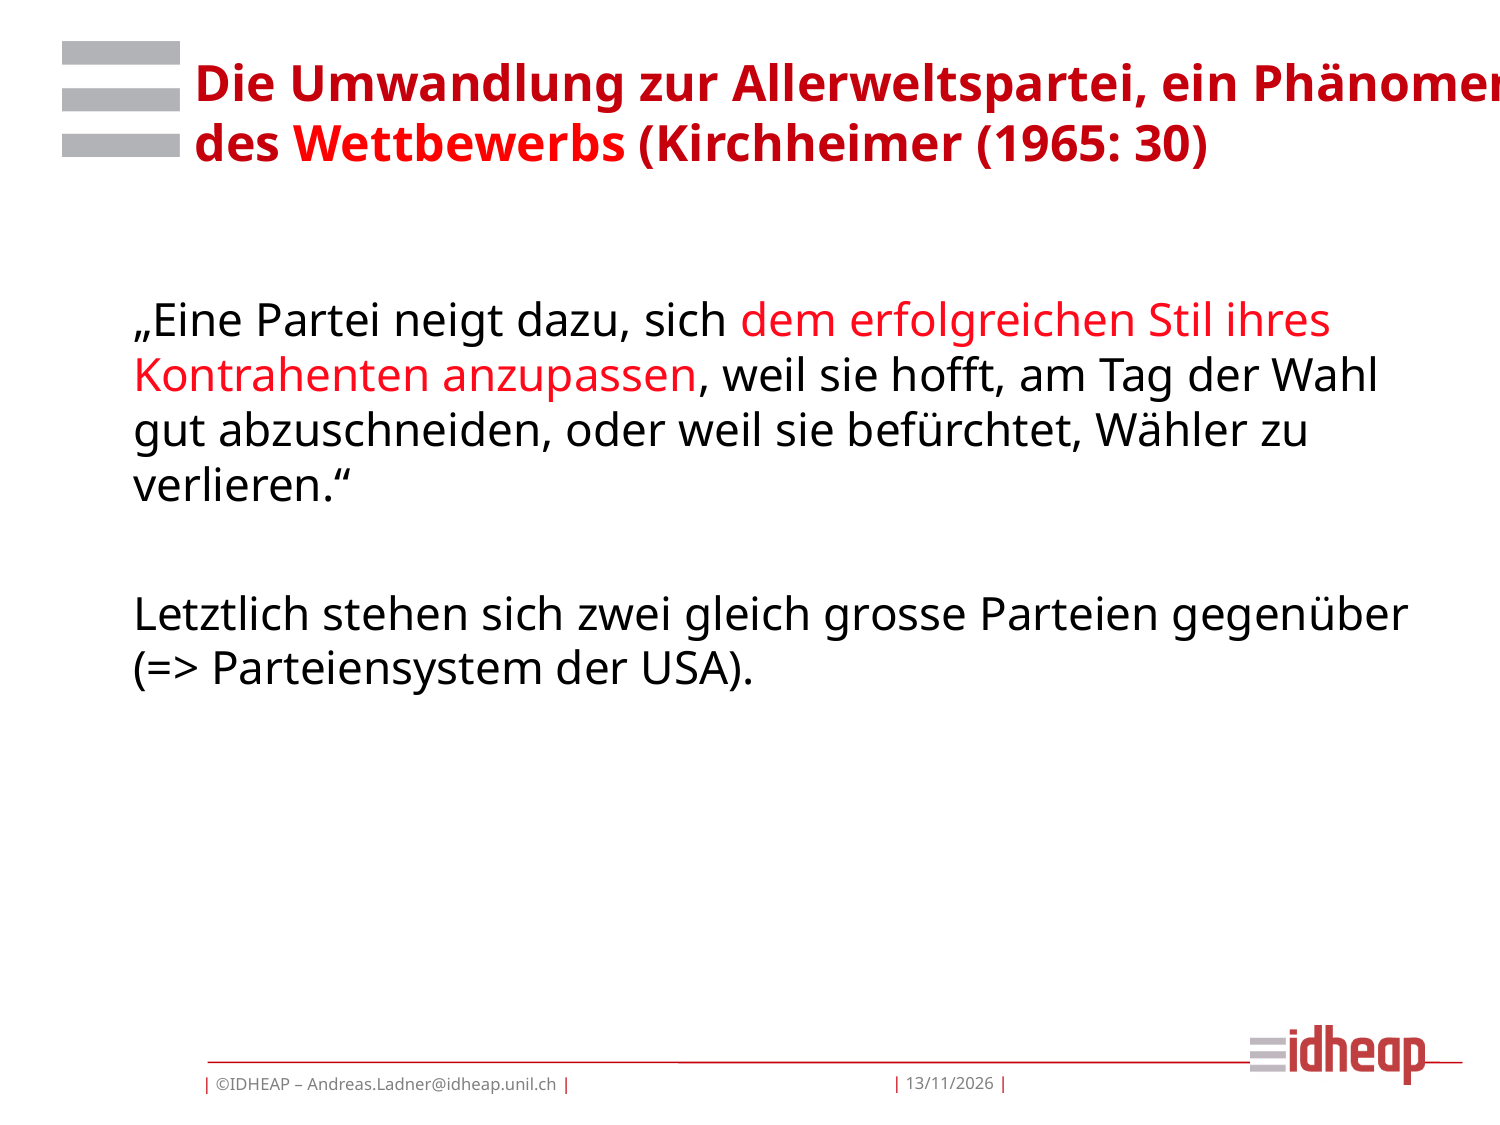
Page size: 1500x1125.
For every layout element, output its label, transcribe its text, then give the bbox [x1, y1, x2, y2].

picture [62, 41, 180, 157]
title Die Umwandlung zur Allerweltspartei, ein Phänomen des Wettbewerbs (Kirchheimer (1965: 30) [194, 0, 1500, 172]
list „Eine Partei neigt dazu, sich dem erfolgreichen Stil ihres Kontrahenten anzupassen, weil sie hofft, am Tag der Wahl gut abzuschneiden, oder weil sie befürchtet, Wähler zu verlieren.“ Letztlich stehen sich zwei gleich grosse Parteien gegenüber (=> Parteiensystem der USA). [76, 290, 1428, 874]
